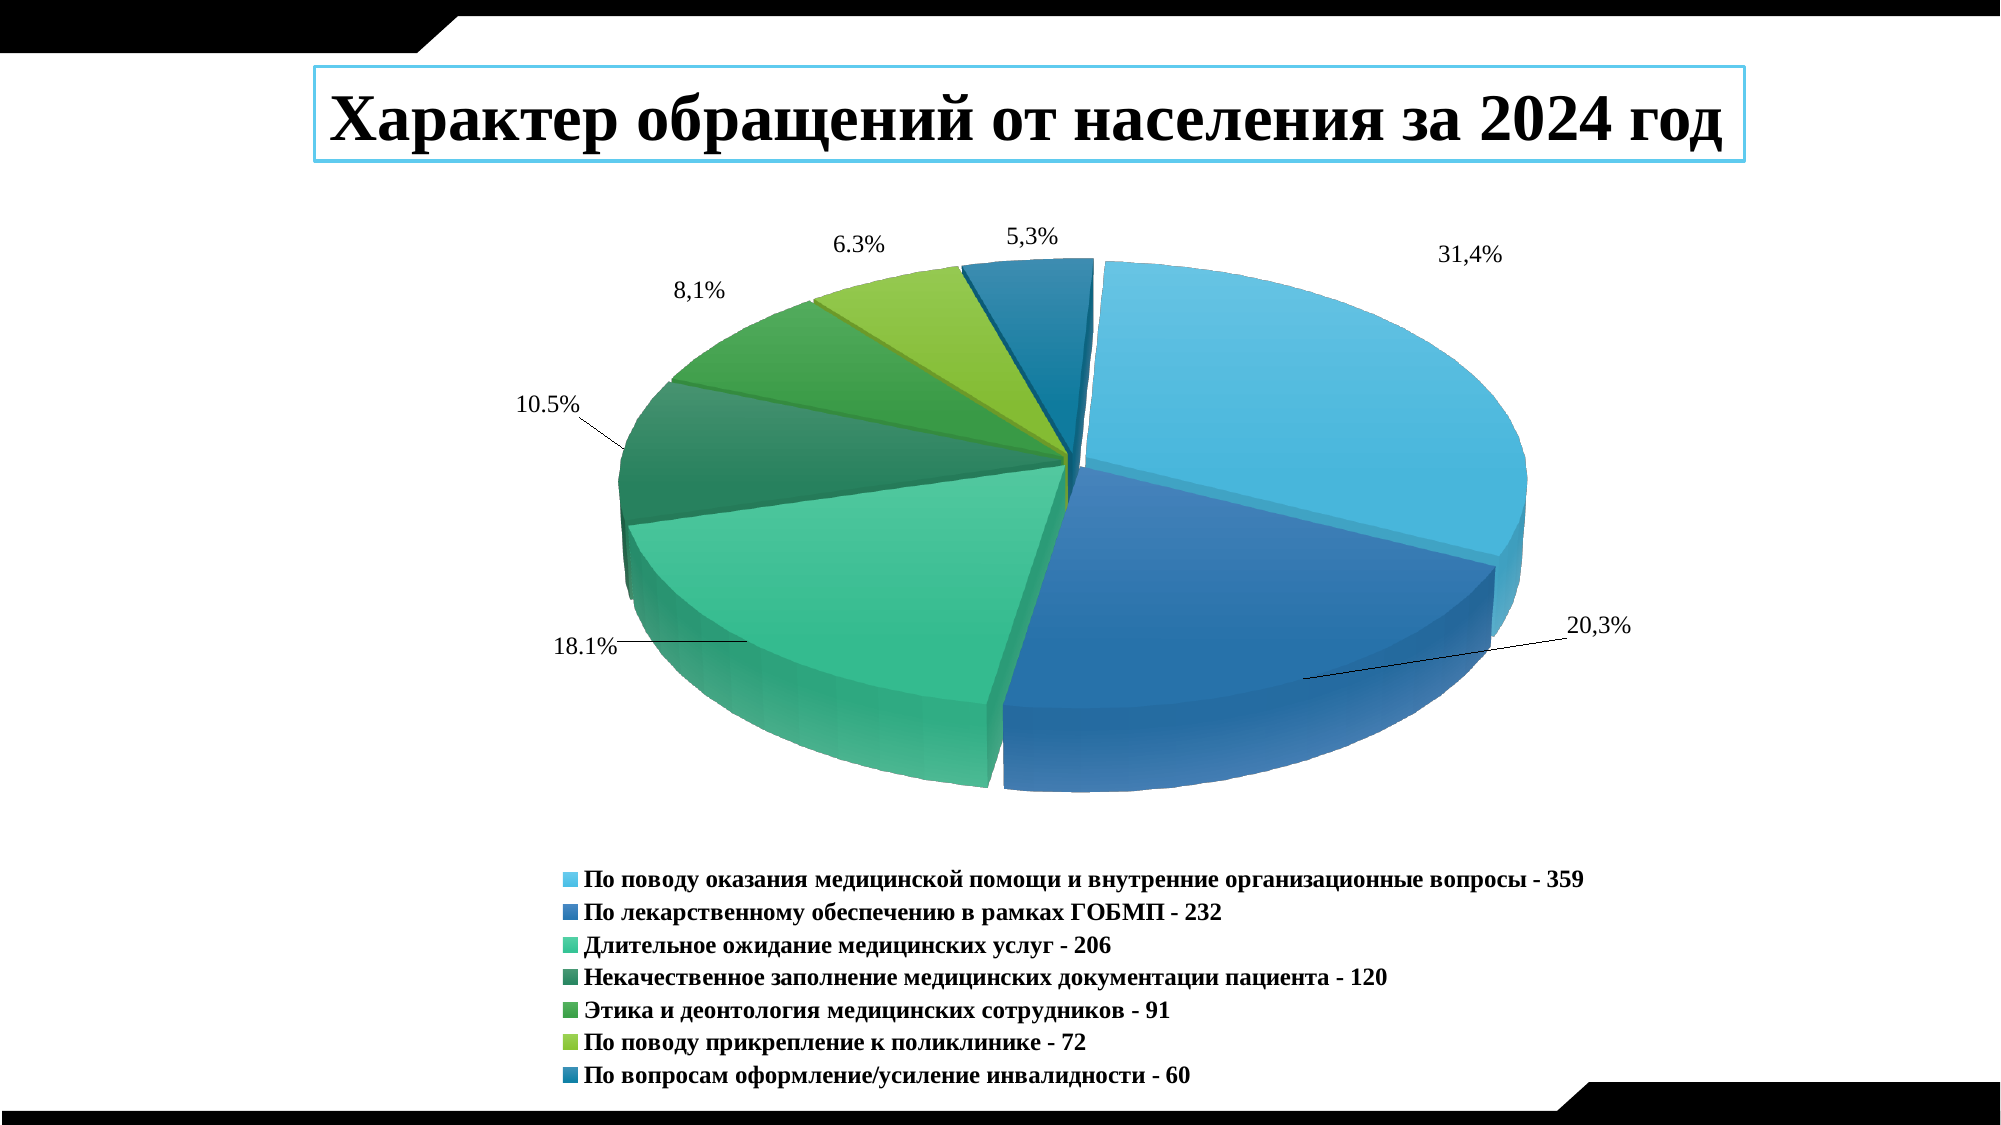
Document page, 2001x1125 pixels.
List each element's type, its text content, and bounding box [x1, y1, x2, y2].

chart [326, 183, 1823, 1095]
text_box Характер обращений от населения за 2024 год [313, 65, 1746, 163]
